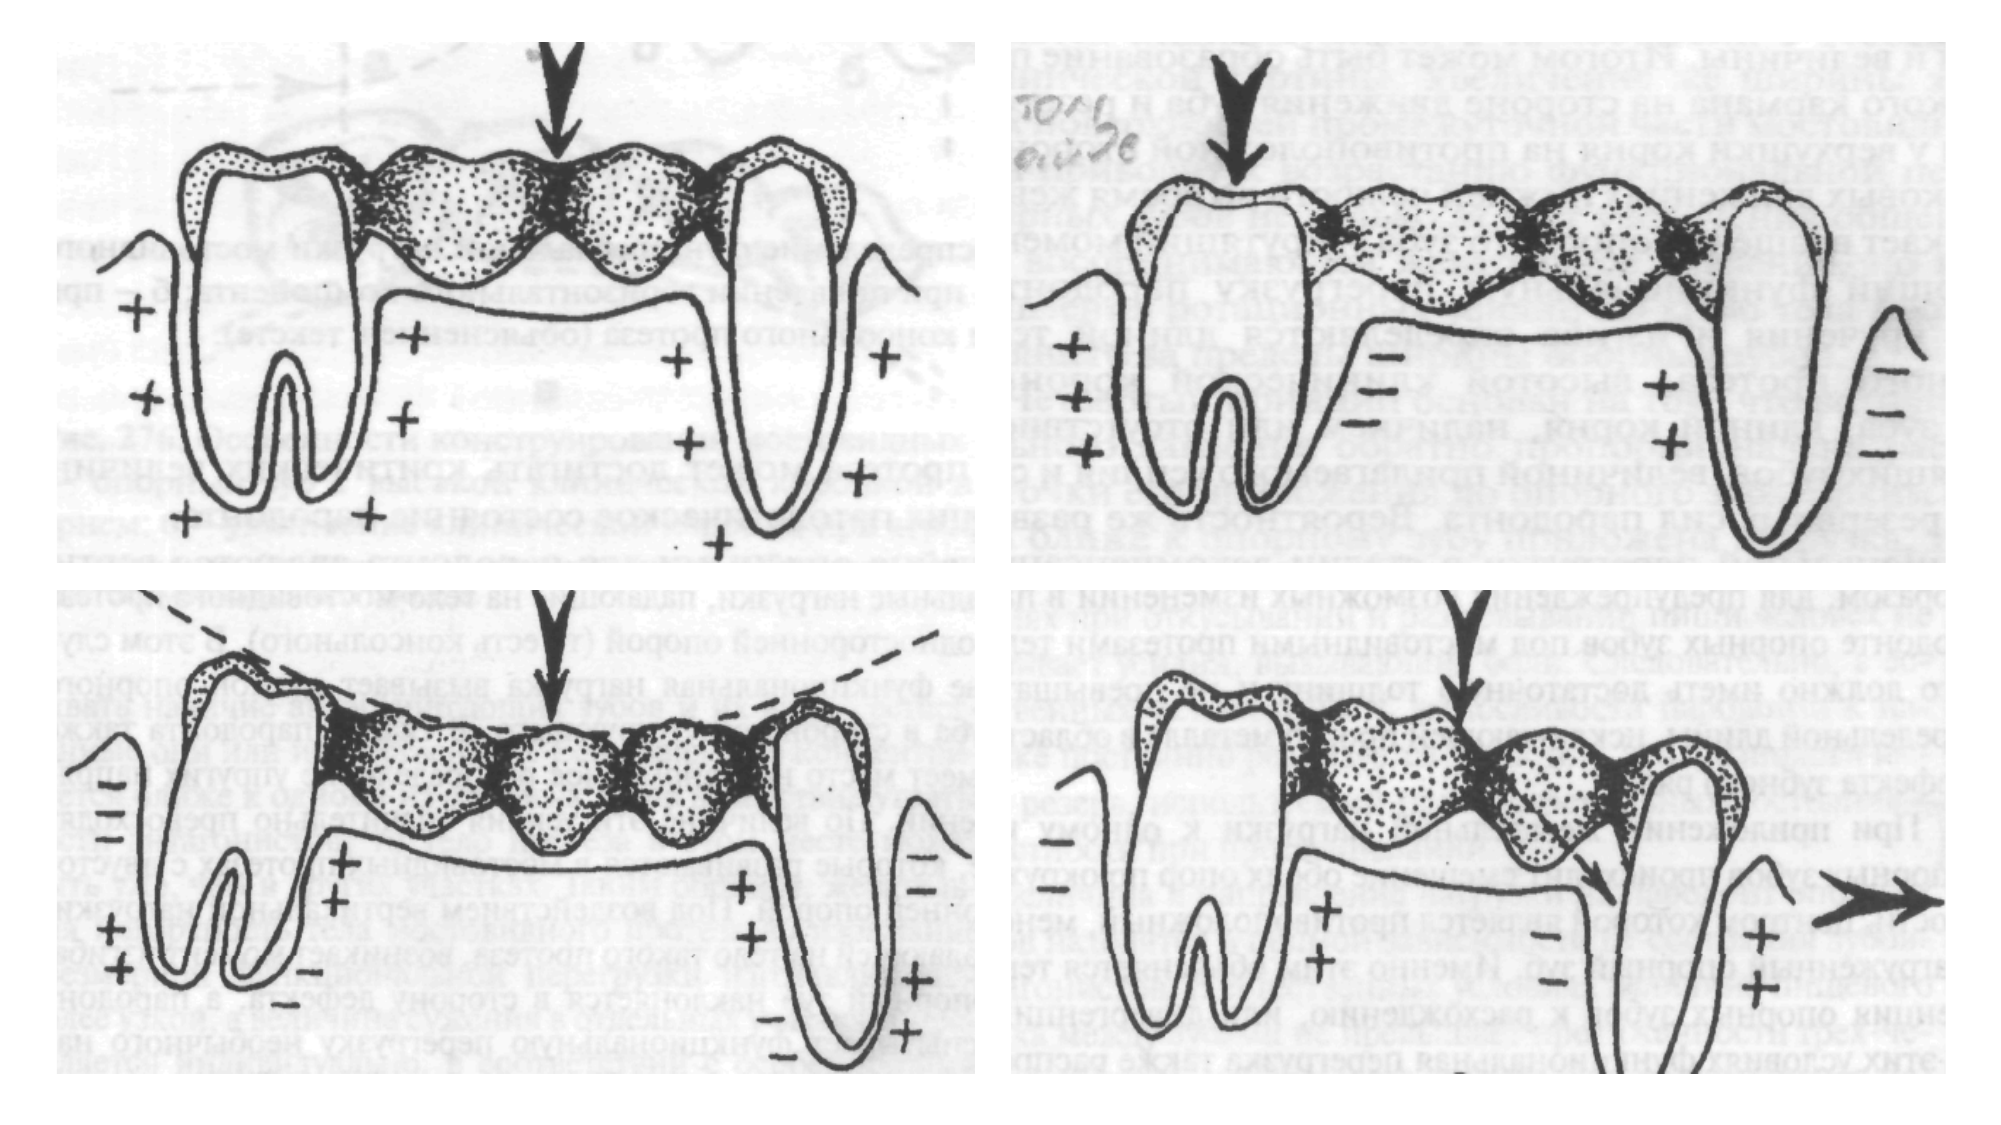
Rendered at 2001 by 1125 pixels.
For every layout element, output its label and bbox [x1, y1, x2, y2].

text_box [1011, 590, 1946, 1074]
text_box [56, 590, 975, 1074]
text_box [1011, 42, 1946, 563]
text_box [56, 42, 975, 563]
